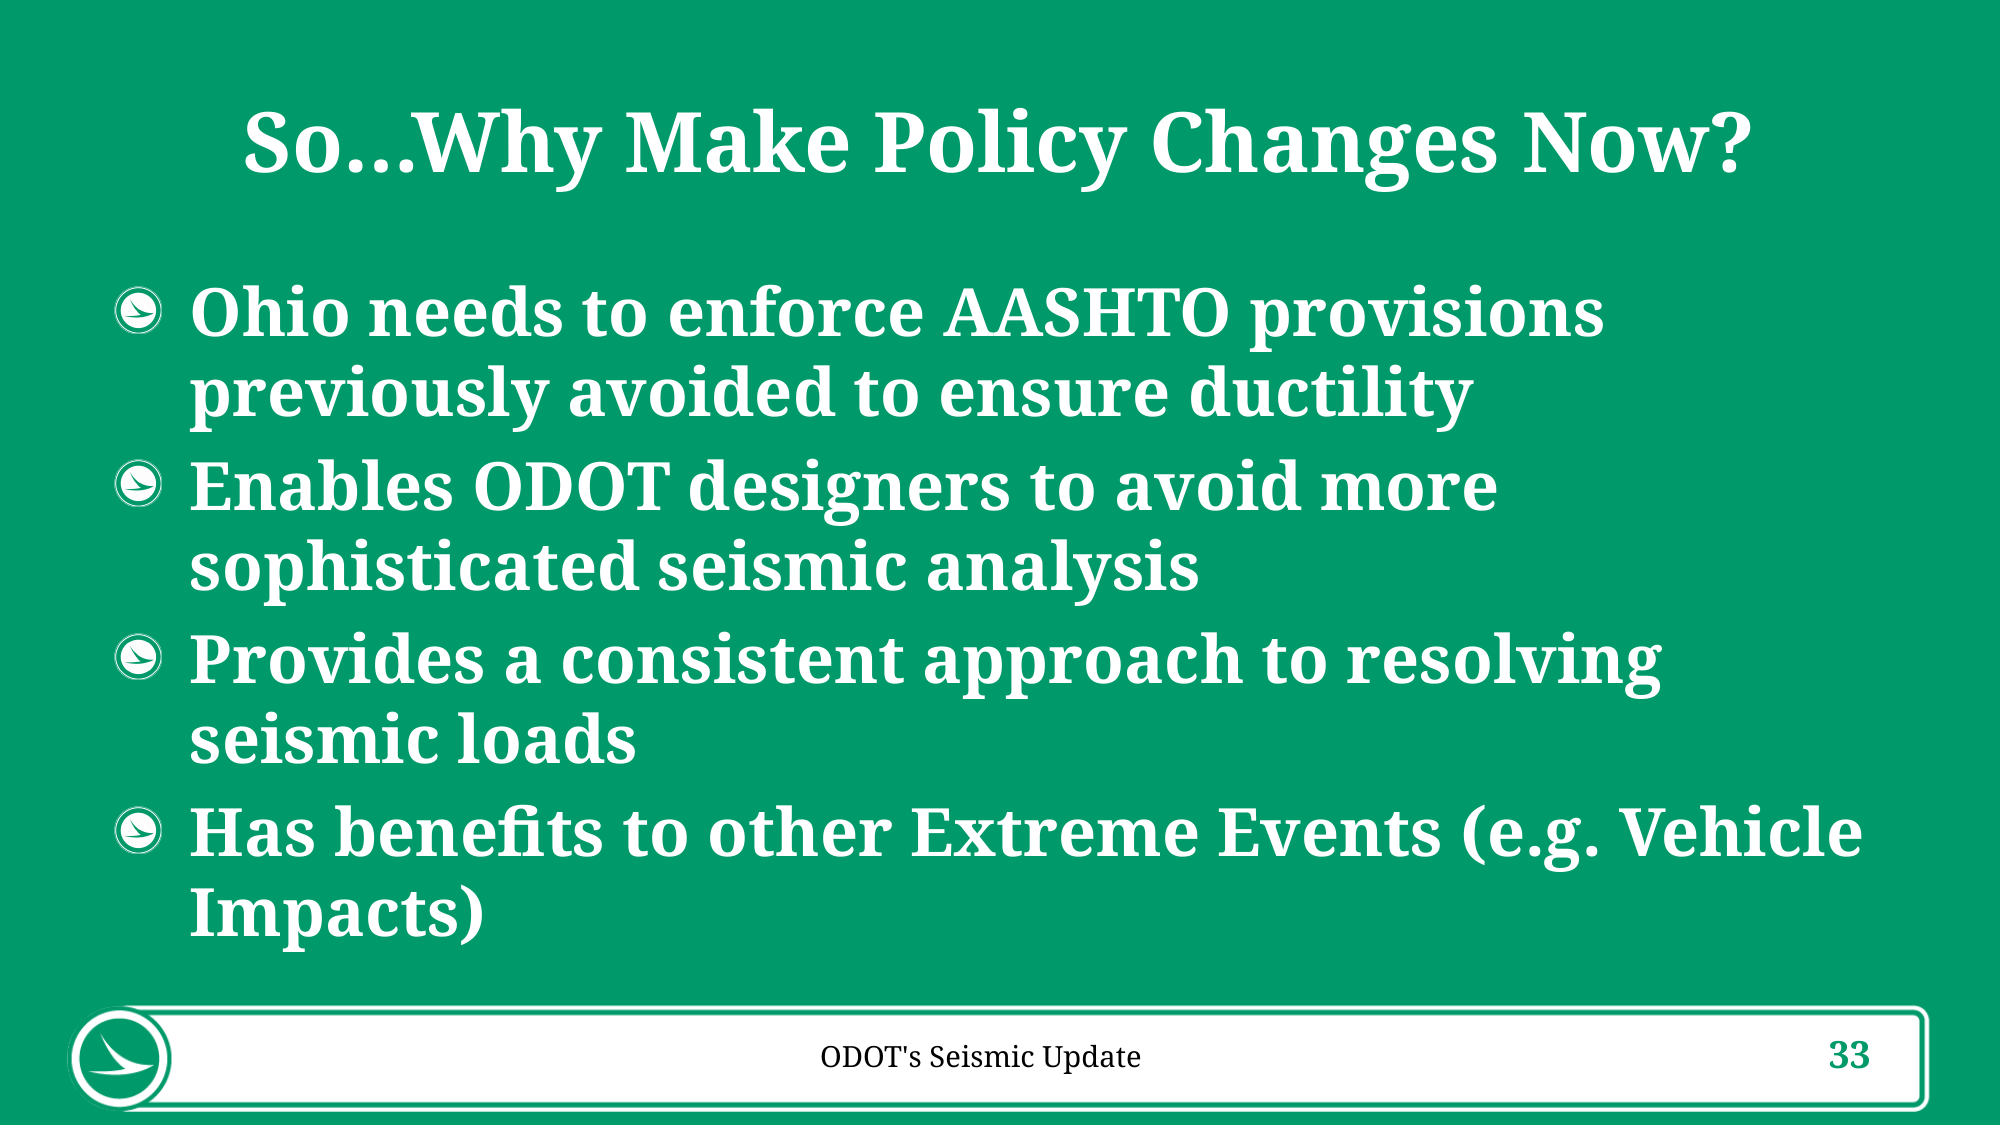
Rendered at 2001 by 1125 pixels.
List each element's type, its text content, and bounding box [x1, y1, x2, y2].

list Ohio needs to enforce AASHTO provisions previously avoided to ensure ductility Enables ODOT designers to avoid more sophisticated seismic analysis Provides a consistent approach to resolving seismic loads Has benefits to other Extreme Events (e.g. Vehicle Impacts) [99, 262, 1901, 957]
title So…Why Make Policy Changes Now? [99, 44, 1901, 233]
picture [114, 286, 162, 334]
picture [114, 459, 162, 507]
footer ODOT's Seismic Update [174, 1025, 1788, 1088]
picture [2, 1001, 1998, 1113]
picture [114, 633, 162, 680]
picture [114, 806, 162, 854]
